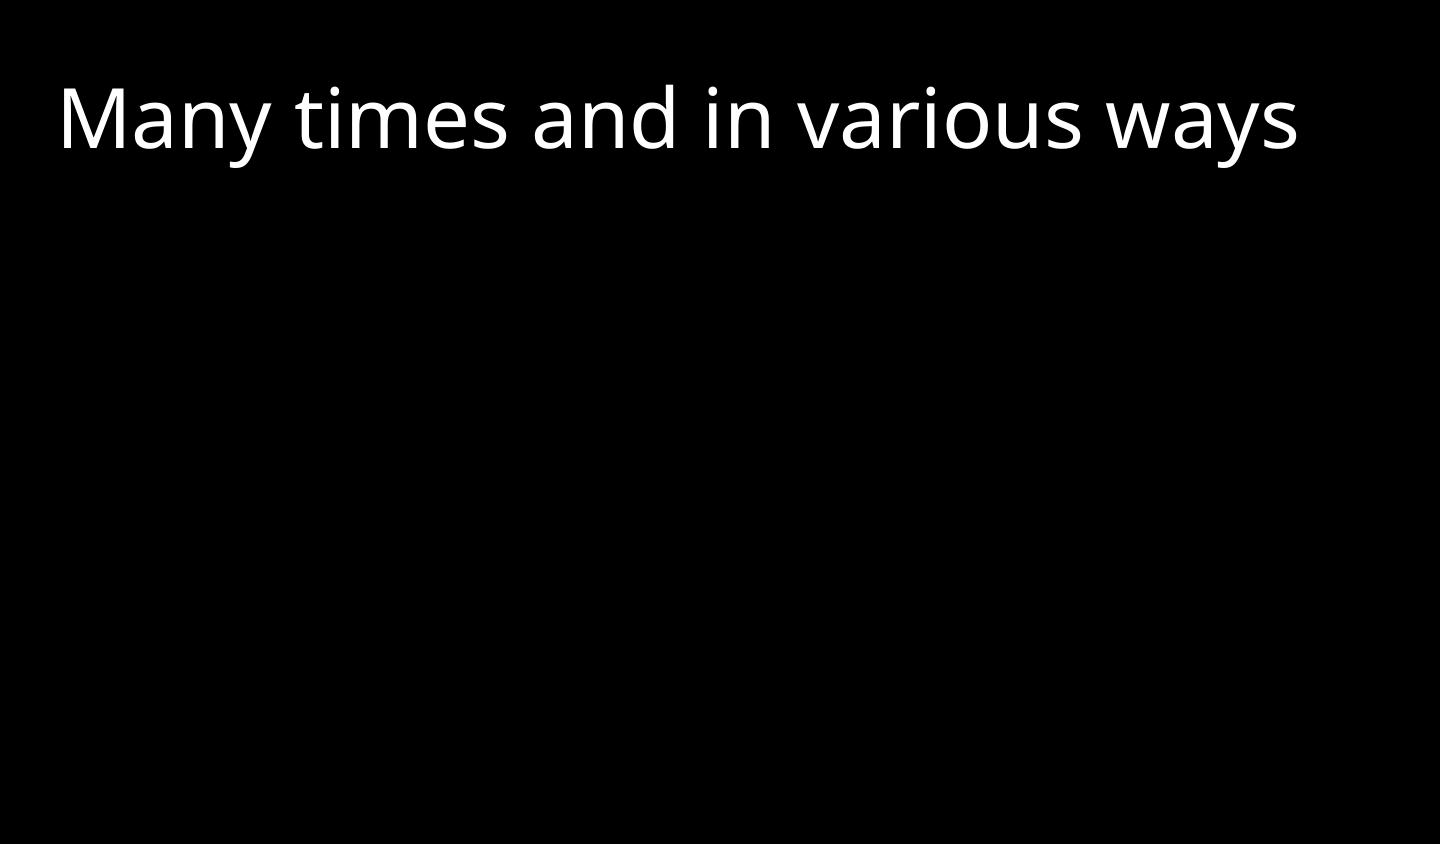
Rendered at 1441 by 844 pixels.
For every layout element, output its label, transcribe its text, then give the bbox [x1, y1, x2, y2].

subtitle Many times and in various ways [45, 59, 1383, 844]
